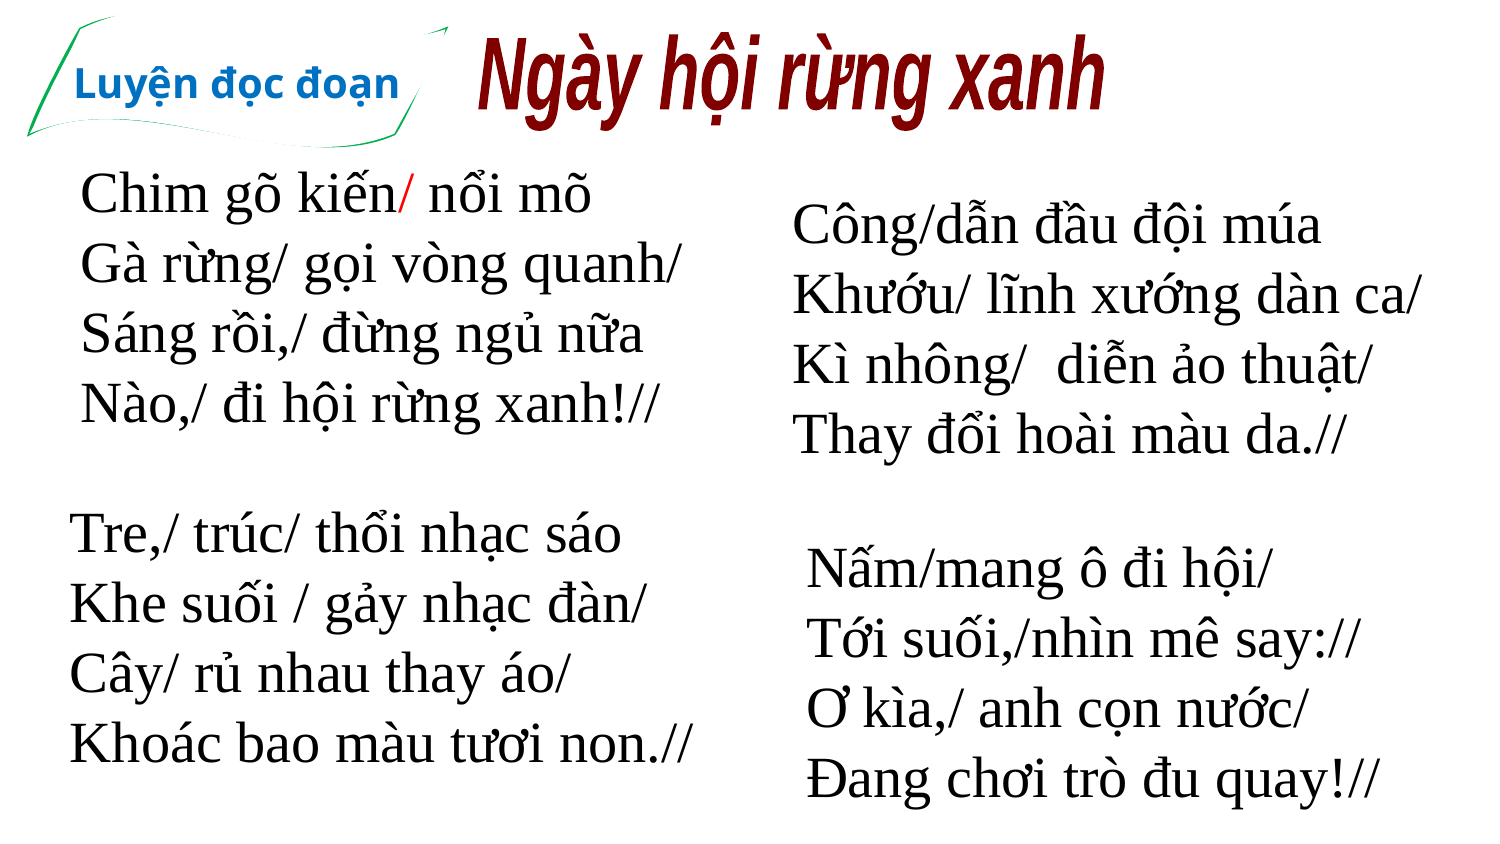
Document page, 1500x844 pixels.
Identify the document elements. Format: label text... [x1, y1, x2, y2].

text_box Chim gõ kiến/ nổi mõ Gà rừng/ gọi vòng quanh/ Sáng rồi,/ đừng ngủ nữa Nào,/ đi hội rừng xanh!// [65, 147, 698, 442]
text_box Nấm/mang ô đi hội/ Tới suối,/nhìn mê say:// Ơ kìa,/ anh cọn nước/ Đang chơi trò đu quay!// [791, 522, 1397, 817]
text_box Luyện đọc đoạn [27, 9, 448, 147]
text_box Tre,/ trúc/ thổi nhạc sáo Khe suối / gảy nhạc đàn/ Cây/ rủ nhau thay áo/ Khoác bao màu tươi non.// [55, 486, 769, 782]
text_box Công/dẫn đầu đội múa Khướu/ lĩnh xướng dàn ca/ Kì nhông/ diễn ảo thuật/ Thay đổi hoài màu da.// [777, 177, 1438, 473]
